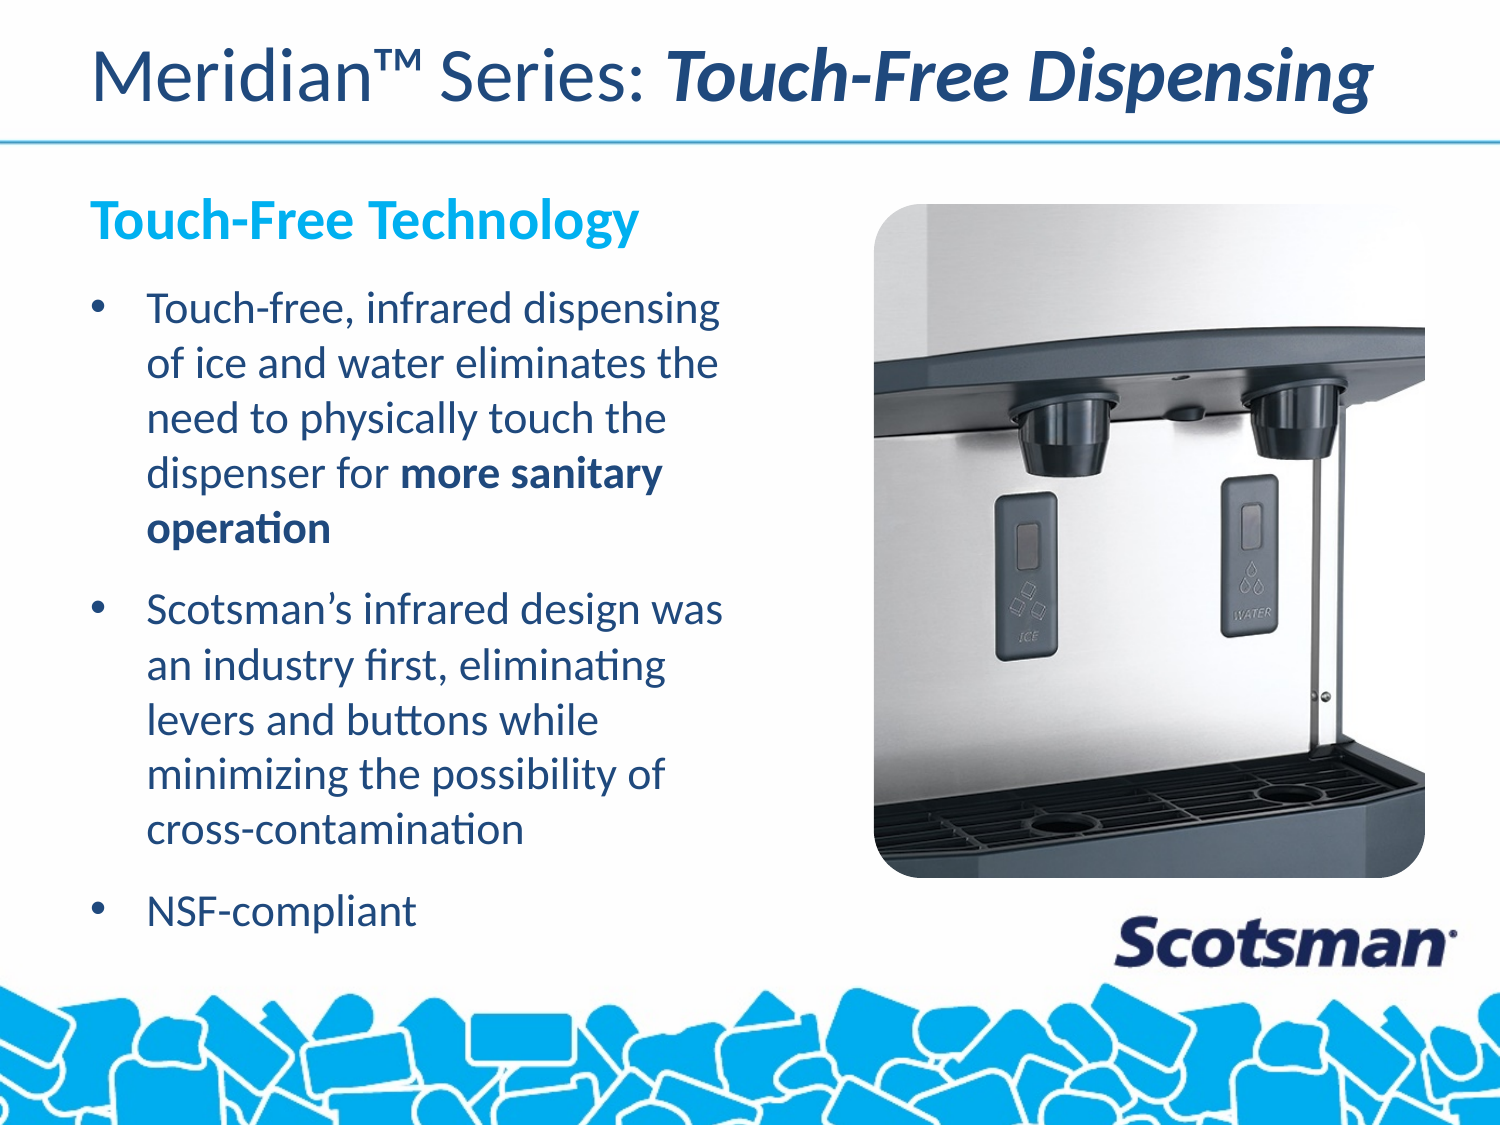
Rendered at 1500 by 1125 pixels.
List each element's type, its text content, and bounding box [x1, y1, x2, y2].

title Meridian™ Series: Touch-Free Dispensing [75, 9, 1425, 132]
list Touch-Free Technology Touch-free, infrared dispensing of ice and water eliminates the need to physically touch the dispenser for more sanitary operation Scotsman’s infrared design was an industry first, eliminating levers and buttons while minimizing the possibility of cross-contamination NSF-compliant [75, 174, 792, 968]
picture [0, 1095, 9, 1125]
picture [0, 0, 1500, 1125]
